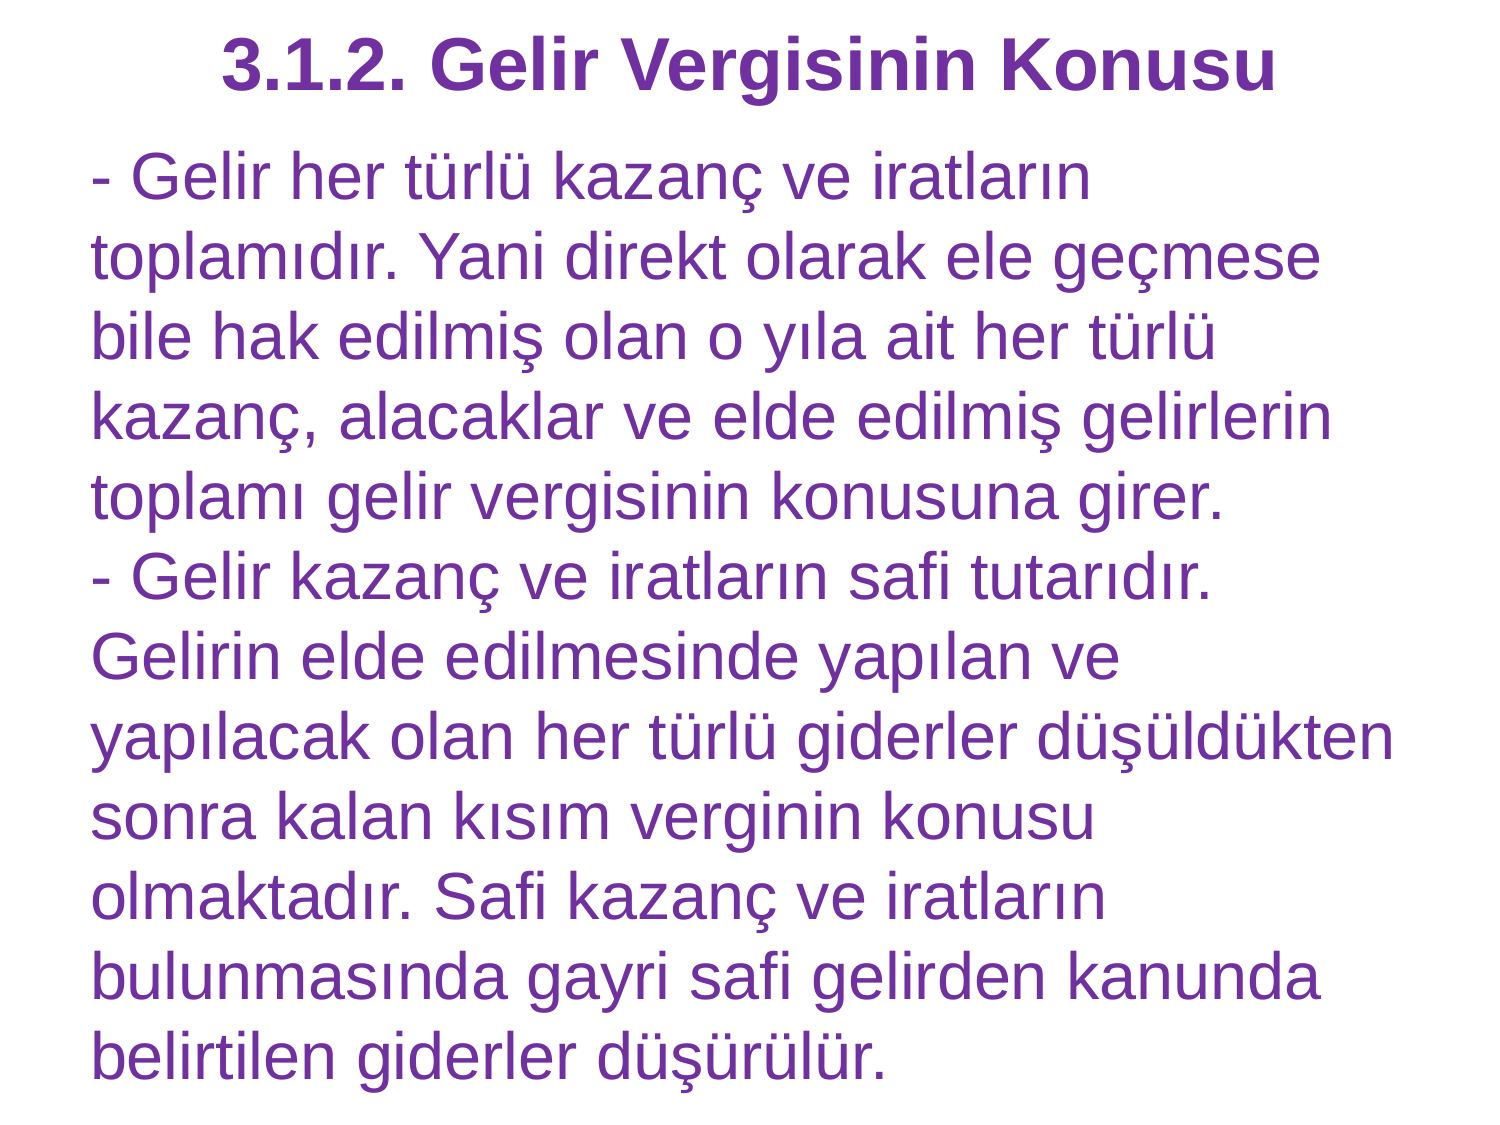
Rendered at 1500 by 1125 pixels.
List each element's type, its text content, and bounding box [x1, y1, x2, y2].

list - Gelir her türlü kazanç ve iratların toplamıdır. Yani direkt olarak ele geçmese bile hak edilmiş olan o yıla ait her türlü kazanç, alacaklar ve elde edilmiş gelirlerin toplamı gelir vergisinin konusuna girer. - Gelir kazanç ve iratların safi tutarıdır. Gelirin elde edilmesinde yapılan ve yapılacak olan her türlü giderler düşüldükten sonra kalan kısım verginin konusu olmaktadır. Safi kazanç ve iratların bulunmasında gayri safi gelirden kanunda belirtilen giderler düşürülür. [75, 125, 1425, 1125]
title 3.1.2. Gelir Vergisinin Konusu [75, 19, 1425, 102]
